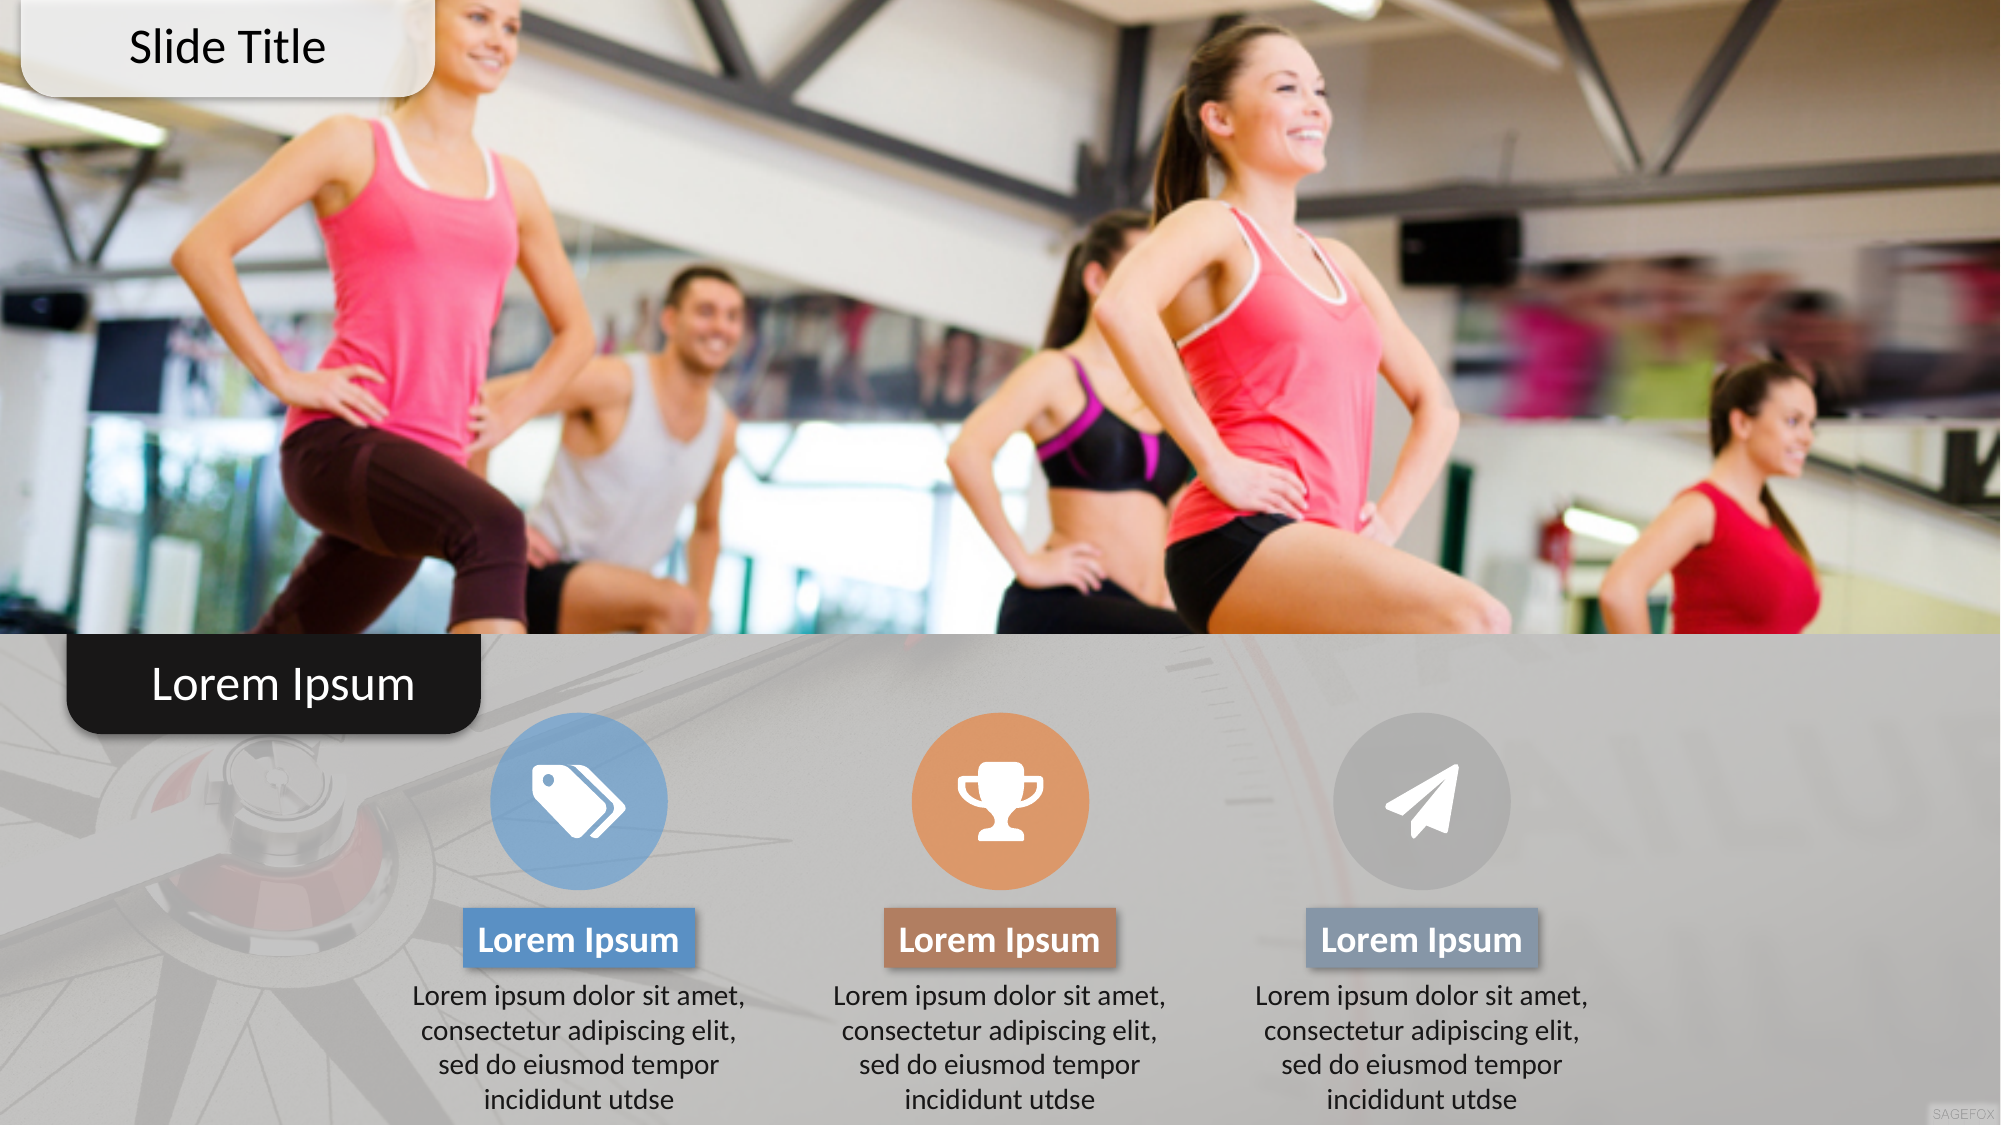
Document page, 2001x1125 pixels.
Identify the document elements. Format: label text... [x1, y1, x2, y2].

text_box [66, 634, 481, 735]
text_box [20, 0, 436, 98]
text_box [1333, 712, 1511, 891]
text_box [911, 712, 1090, 891]
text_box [383, 907, 775, 1125]
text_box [1226, 907, 1618, 1125]
picture [0, 0, 2001, 1101]
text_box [804, 907, 1196, 1125]
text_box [490, 712, 668, 891]
text_box Lorem Ipsum [136, 643, 431, 718]
